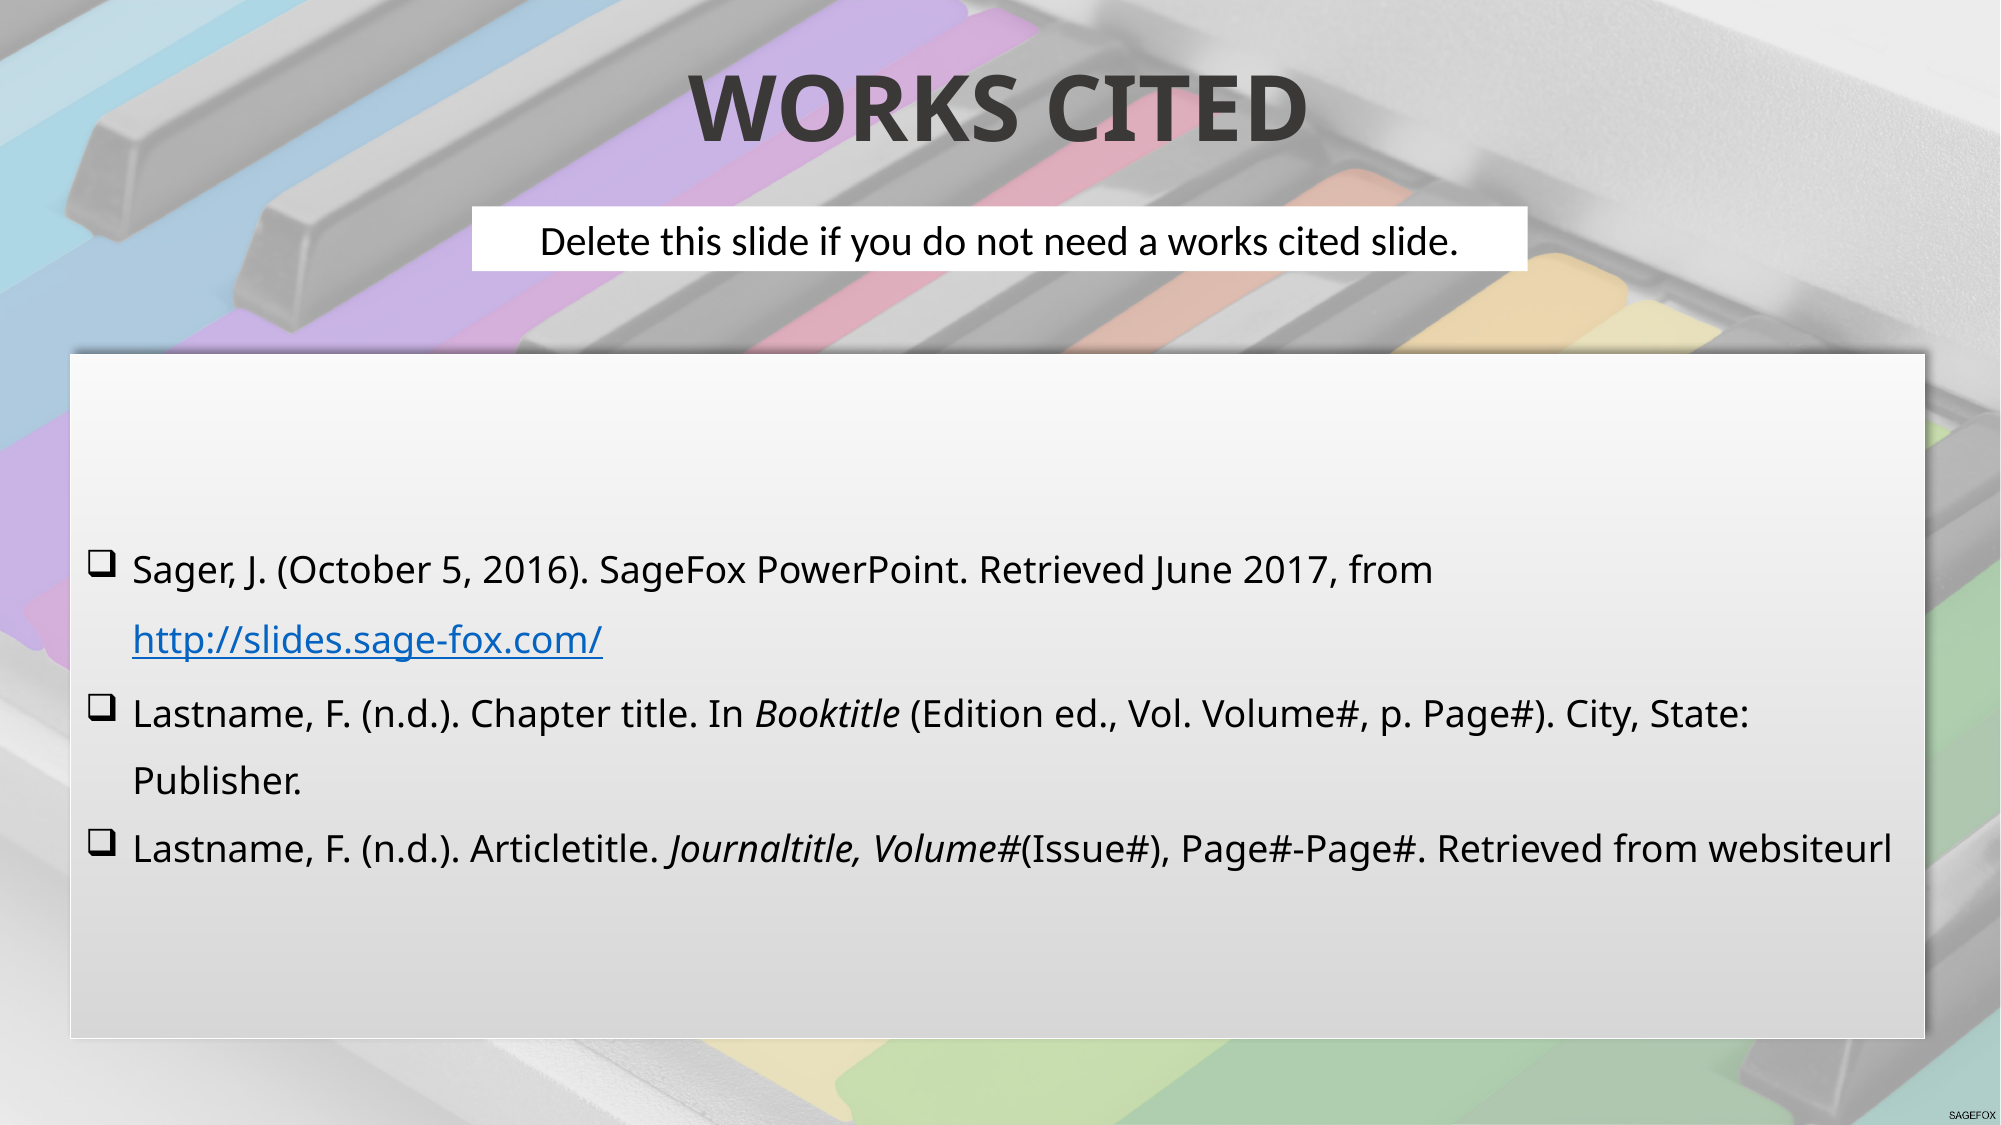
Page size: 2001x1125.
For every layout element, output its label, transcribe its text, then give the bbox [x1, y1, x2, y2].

text_box WORKS CITED [548, 42, 1452, 167]
text_box Delete this slide if you do not need a works cited slide. [472, 206, 1528, 272]
text_box Sager, J. (October 5, 2016). SageFox PowerPoint. Retrieved June 2017, from http://slides.sage-fox.com/ Lastname, F. (n.d.). Chapter title. In Booktitle (Edition ed., Vol. Volume#, p. Page#). City, State: Publisher. Lastname, F. (n.d.). Articletitle. Journaltitle, Volume#(Issue#), Page#-Page#. Retrieved from websiteurl [70, 354, 1925, 1039]
picture [1925, 0, 2001, 1125]
